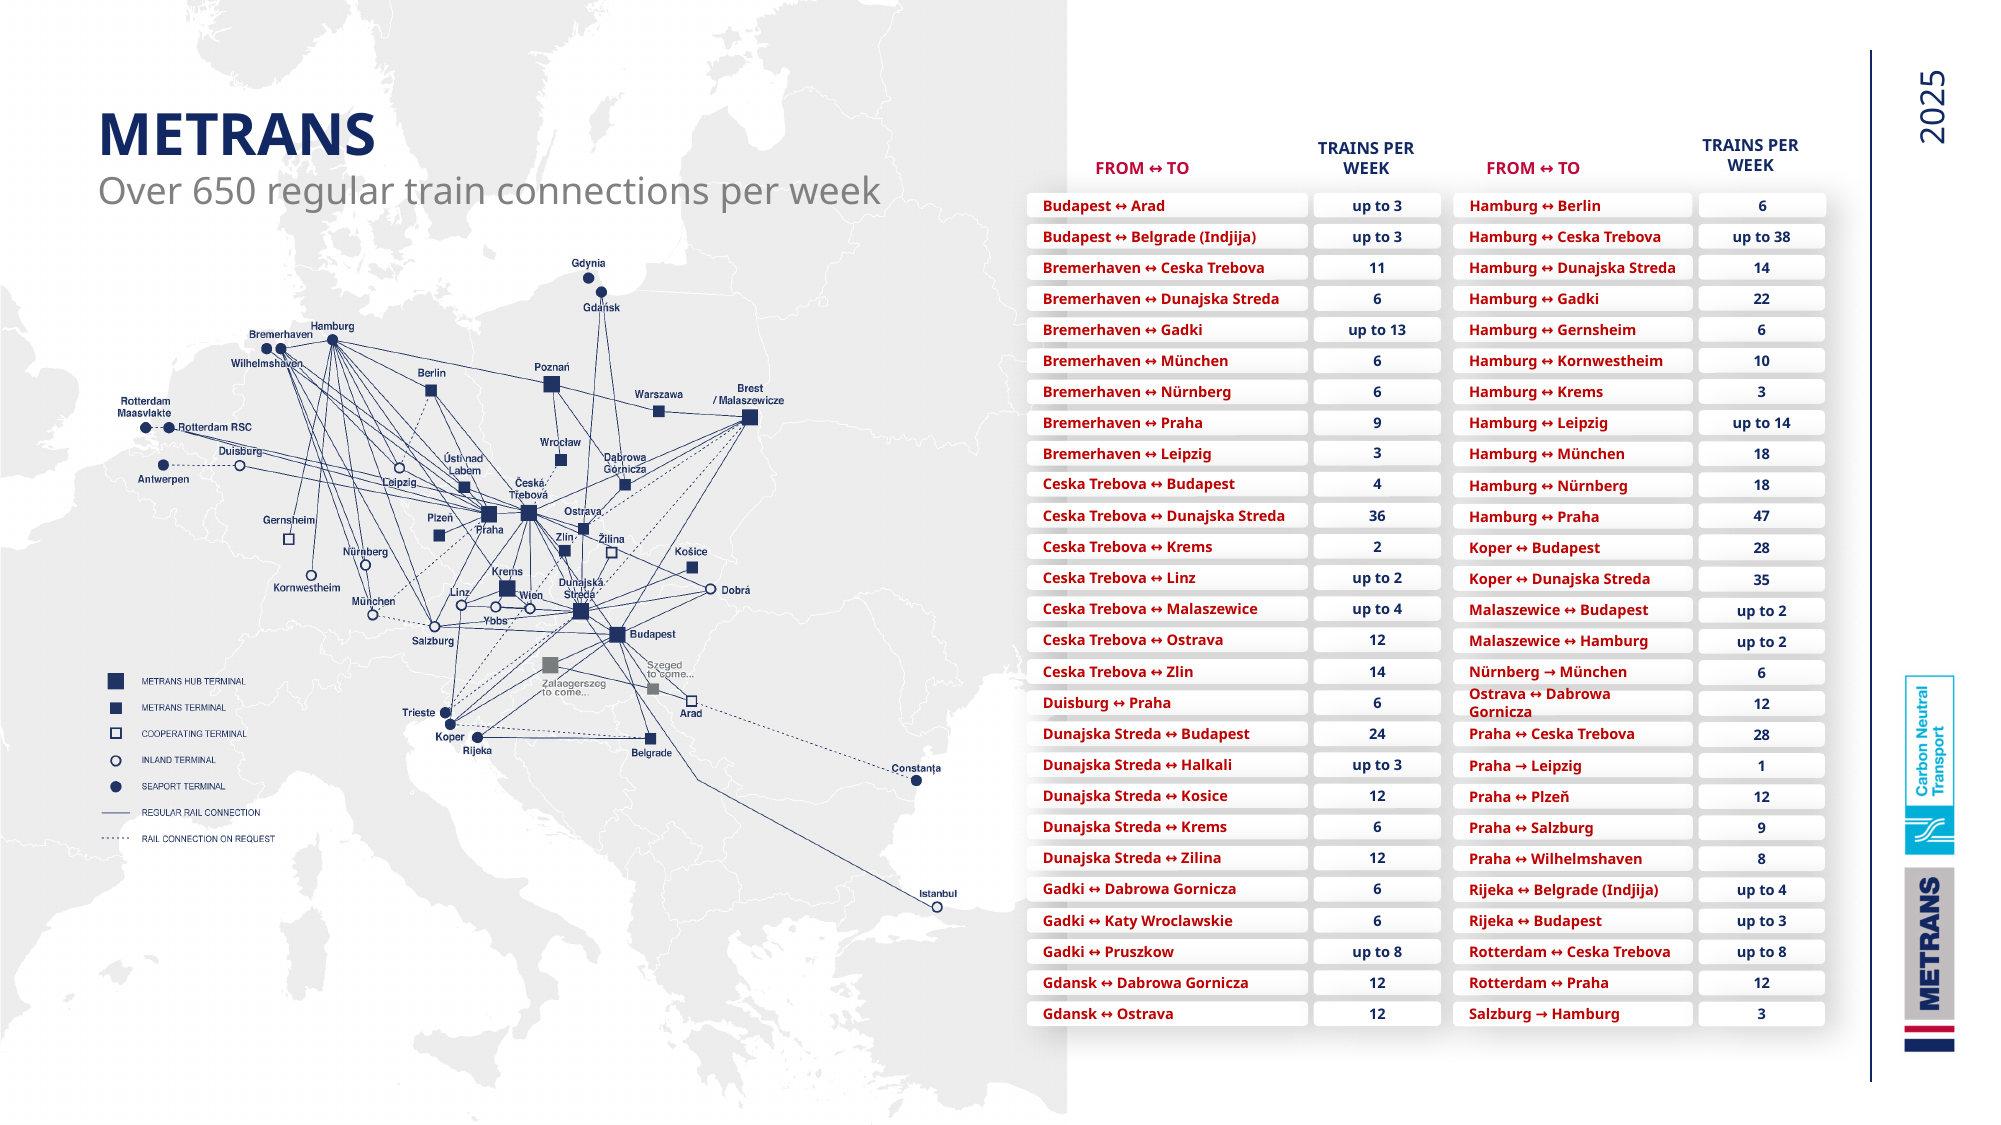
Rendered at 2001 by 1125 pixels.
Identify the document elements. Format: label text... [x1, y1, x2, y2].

text_box 14 [1697, 253, 1827, 281]
text_box up to 3 [1312, 191, 1443, 219]
text_box Dunajska Streda ↔ Kosice [1068, 782, 1310, 804]
text_box Hamburg ↔ Gernsheim [1452, 316, 1694, 343]
text_box Ceska Trebova ↔ Linz [1068, 564, 1310, 586]
text_box Gadki ↔ Katy Wroclawskie [1068, 906, 1310, 928]
text_box 24 [1312, 720, 1443, 748]
text_box Bremerhaven ↔ Praha [1068, 409, 1310, 430]
text_box 10 [1697, 347, 1827, 374]
text_box 6 [1312, 285, 1443, 312]
text_box FROM ↔ TO [1471, 150, 1649, 185]
text_box 6 [1697, 315, 1827, 343]
text_box 6 [1312, 347, 1443, 375]
text_box Koper ↔ Dunajska Streda [1452, 565, 1694, 592]
text_box Nürnberg → München [1452, 658, 1694, 686]
text_box Hamburg ↔ Gadki [1452, 285, 1694, 312]
text_box Gadki ↔ Dabrowa Gornicza [1068, 875, 1310, 897]
text_box up to 2 [1697, 596, 1827, 624]
text_box 1 [1697, 752, 1827, 779]
text_box Ceska Trebova ↔ Dunajska Streda [1068, 501, 1310, 523]
text_box Dunajska Streda ↔ Budapest [1068, 720, 1310, 742]
text_box 9 [1312, 409, 1443, 431]
text_box up to 4 [1312, 595, 1443, 622]
text_box 47 [1697, 502, 1827, 530]
text_box 3 [1697, 378, 1827, 405]
text_box 3 [1697, 1000, 1827, 1028]
picture [0, 0, 1068, 1125]
text_box Ostrava ↔ Dabrowa Gornicza [1452, 689, 1694, 717]
text_box 36 [1312, 501, 1443, 529]
text_box up to 8 [1312, 938, 1443, 965]
text_box 12 [1312, 844, 1443, 872]
text_box up to 13 [1312, 316, 1443, 343]
text_box Ceska Trebova ↔ Malaszewice [1068, 595, 1310, 617]
text_box 12 [1697, 690, 1827, 717]
text_box Ceska Trebova ↔ Krems [1068, 533, 1310, 554]
text_box 28 [1697, 721, 1827, 748]
text_box Malaszewice ↔ Hamburg [1452, 627, 1694, 655]
text_box Hamburg ↔ Kornwestheim [1452, 347, 1694, 375]
text_box TRAINS PER WEEK [1666, 127, 1835, 183]
text_box Praha ↔ Ceska Trebova [1452, 720, 1694, 748]
text_box Bremerhaven ↔ Dunajska Streda [1068, 285, 1310, 307]
text_box 2025 [1903, 45, 1959, 161]
text_box Gdansk ↔ Dabrowa Gornicza [1068, 969, 1310, 990]
text_box 6 [1312, 875, 1443, 903]
text_box Duisburg ↔ Praha [1068, 689, 1310, 711]
text_box up to 14 [1697, 409, 1827, 436]
text_box 12 [1697, 969, 1827, 997]
text_box Hamburg ↔ Nürnberg [1452, 471, 1694, 499]
text_box 6 [1312, 689, 1443, 717]
text_box 6 [1697, 191, 1828, 219]
text_box Praha ↔ Wilhelmshaven [1452, 845, 1695, 872]
text_box Ceska Trebova ↔ Ostrava [1068, 626, 1310, 648]
text_box up to 3 [1697, 907, 1827, 935]
text_box 12 [1697, 783, 1827, 811]
text_box Ceska Trebova ↔ Zlin [1068, 658, 1310, 680]
text_box Hamburg ↔ Berlin [1452, 191, 1694, 219]
text_box Hamburg ↔ Ceska Trebova [1452, 222, 1694, 250]
text_box 12 [1312, 782, 1443, 810]
text_box up to 4 [1697, 876, 1827, 904]
text_box Bremerhaven ↔ Gadki [1068, 316, 1310, 338]
text_box Rotterdam ↔ Praha [1452, 969, 1694, 997]
text_box Hamburg ↔ Praha [1452, 502, 1694, 530]
text_box 9 [1697, 814, 1827, 842]
text_box Hamburg ↔ Krems [1452, 378, 1694, 406]
text_box 6 [1312, 378, 1443, 406]
text_box 14 [1312, 658, 1443, 685]
text_box 12 [1312, 626, 1443, 654]
text_box 6 [1312, 906, 1443, 934]
text_box up to 3 [1312, 751, 1443, 779]
text_box Gadki ↔ Pruszkow [1068, 938, 1310, 959]
text_box Hamburg ↔ München [1452, 440, 1694, 468]
text_box 4 [1312, 470, 1443, 498]
text_box Koper ↔ Budapest [1452, 534, 1694, 561]
text_box Dunajska Streda ↔ Zilina [1068, 844, 1310, 866]
text_box Gdansk ↔ Ostrava [1068, 1000, 1310, 1028]
text_box Praha → Leipzig [1452, 751, 1695, 779]
text_box Hamburg ↔ Dunajska Streda [1452, 254, 1694, 281]
text_box FROM ↔ TO [1080, 150, 1258, 181]
text_box Bremerhaven ↔ Leipzig [1068, 439, 1310, 461]
text_box Bremerhaven ↔ München [1068, 347, 1310, 368]
text_box 6 [1697, 659, 1827, 686]
text_box up to 2 [1312, 564, 1443, 591]
picture [1734, 670, 2000, 1057]
text_box 11 [1312, 254, 1443, 281]
text_box 22 [1697, 284, 1827, 312]
text_box Praha ↔ Plzeň [1452, 782, 1694, 810]
text_box Ceska Trebova ↔ Budapest [1068, 470, 1310, 492]
text_box Bremerhaven ↔ Ceska Trebova [1068, 254, 1310, 276]
text_box Budapest ↔ Belgrade (Indjija) [1068, 222, 1310, 244]
text_box Dunajska Streda ↔ Krems [1068, 813, 1310, 835]
text_box Rijeka ↔ Belgrade (Indjija) [1452, 876, 1694, 903]
text_box 18 [1697, 471, 1827, 499]
text_box Rijeka ↔ Budapest [1452, 907, 1694, 935]
text_box 2 [1312, 533, 1443, 560]
text_box Rotterdam ↔ Ceska Trebova [1452, 938, 1694, 966]
text_box 28 [1697, 533, 1827, 562]
text_box up to 2 [1697, 628, 1827, 655]
text_box 8 [1697, 845, 1734, 873]
text_box 12 [1312, 1000, 1443, 1028]
text_box up to 3 [1312, 222, 1443, 250]
text_box Salzburg → Hamburg [1452, 1000, 1695, 1028]
text_box Malaszewice ↔ Budapest [1452, 596, 1695, 623]
text_box Budapest ↔ Arad [1068, 191, 1310, 213]
text_box Dunajska Streda ↔ Halkali [1068, 751, 1310, 773]
text_box Praha ↔ Salzburg [1452, 813, 1694, 841]
text_box Bremerhaven ↔ Nürnberg [1068, 378, 1310, 400]
text_box Hamburg ↔ Leipzig [1452, 409, 1694, 437]
text_box up to 38 [1697, 222, 1827, 250]
text_box up to 8 [1697, 938, 1827, 966]
text_box 18 [1697, 440, 1827, 467]
text_box 35 [1697, 565, 1827, 593]
text_box TRAINS PER WEEK [1282, 130, 1451, 184]
text_box 6 [1312, 813, 1443, 841]
text_box 3 [1312, 439, 1443, 462]
text_box 12 [1312, 969, 1443, 996]
